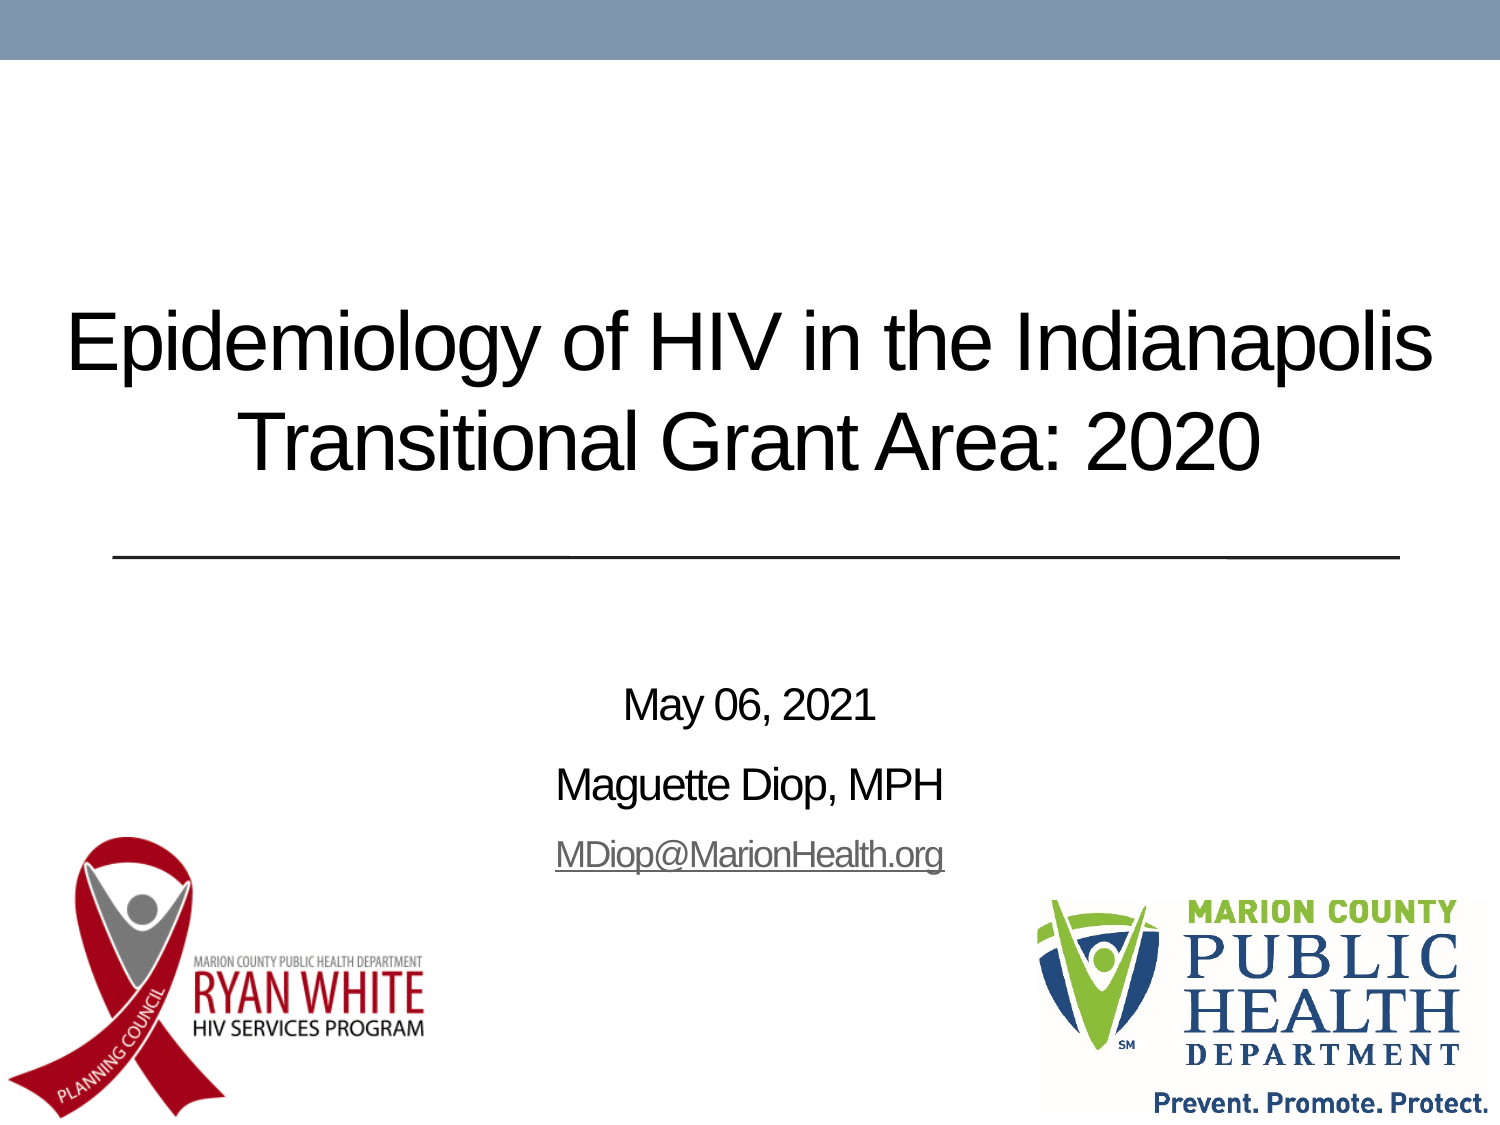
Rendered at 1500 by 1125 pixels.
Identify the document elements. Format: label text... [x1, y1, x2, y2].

title Epidemiology of HIV in the Indianapolis Transitional Grant Area: 2020 [37, 112, 1463, 563]
picture [3, 837, 454, 1123]
picture [1037, 899, 1488, 1113]
text_box May 06, 2021 Maguette Diop, MPH MDiop@MarionHealth.org [418, 574, 1082, 950]
